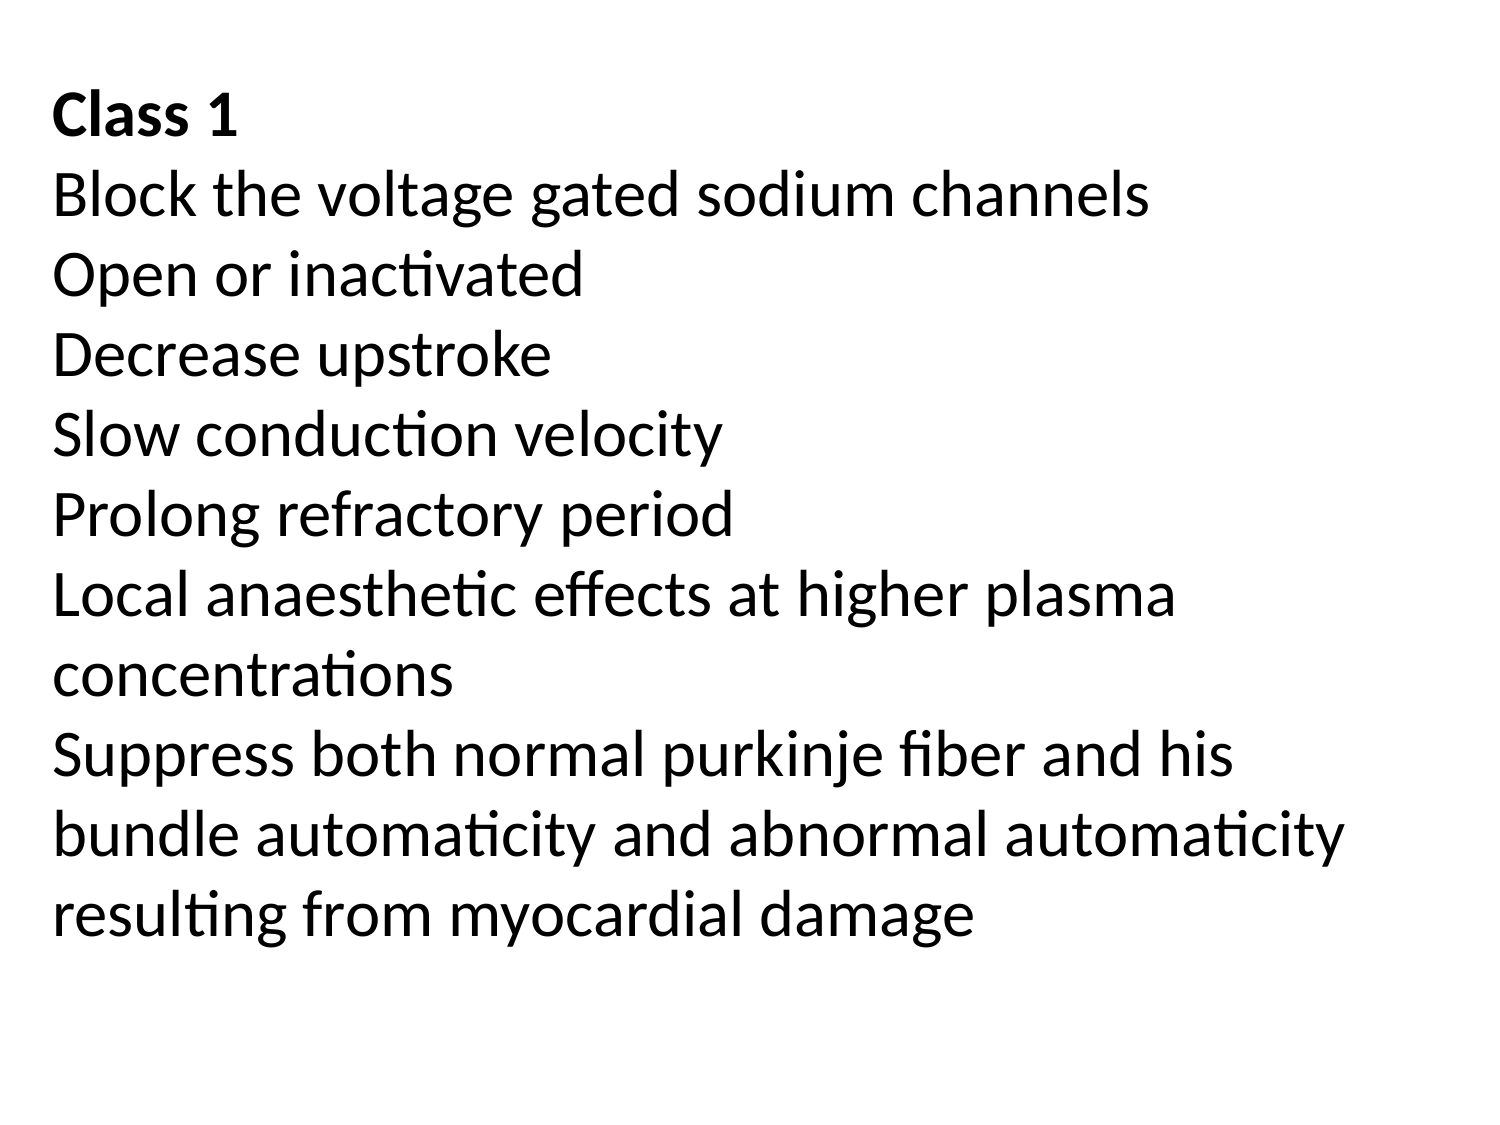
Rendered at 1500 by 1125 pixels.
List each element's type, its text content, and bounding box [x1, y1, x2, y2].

text_box Class 1 Block the voltage gated sodium channels Open or inactivated Decrease upstroke Slow conduction velocity Prolong refractory period Local anaesthetic effects at higher plasma concentrations Suppress both normal purkinje fiber and his bundle automaticity and abnormal automaticity resulting from myocardial damage [37, 62, 1425, 957]
